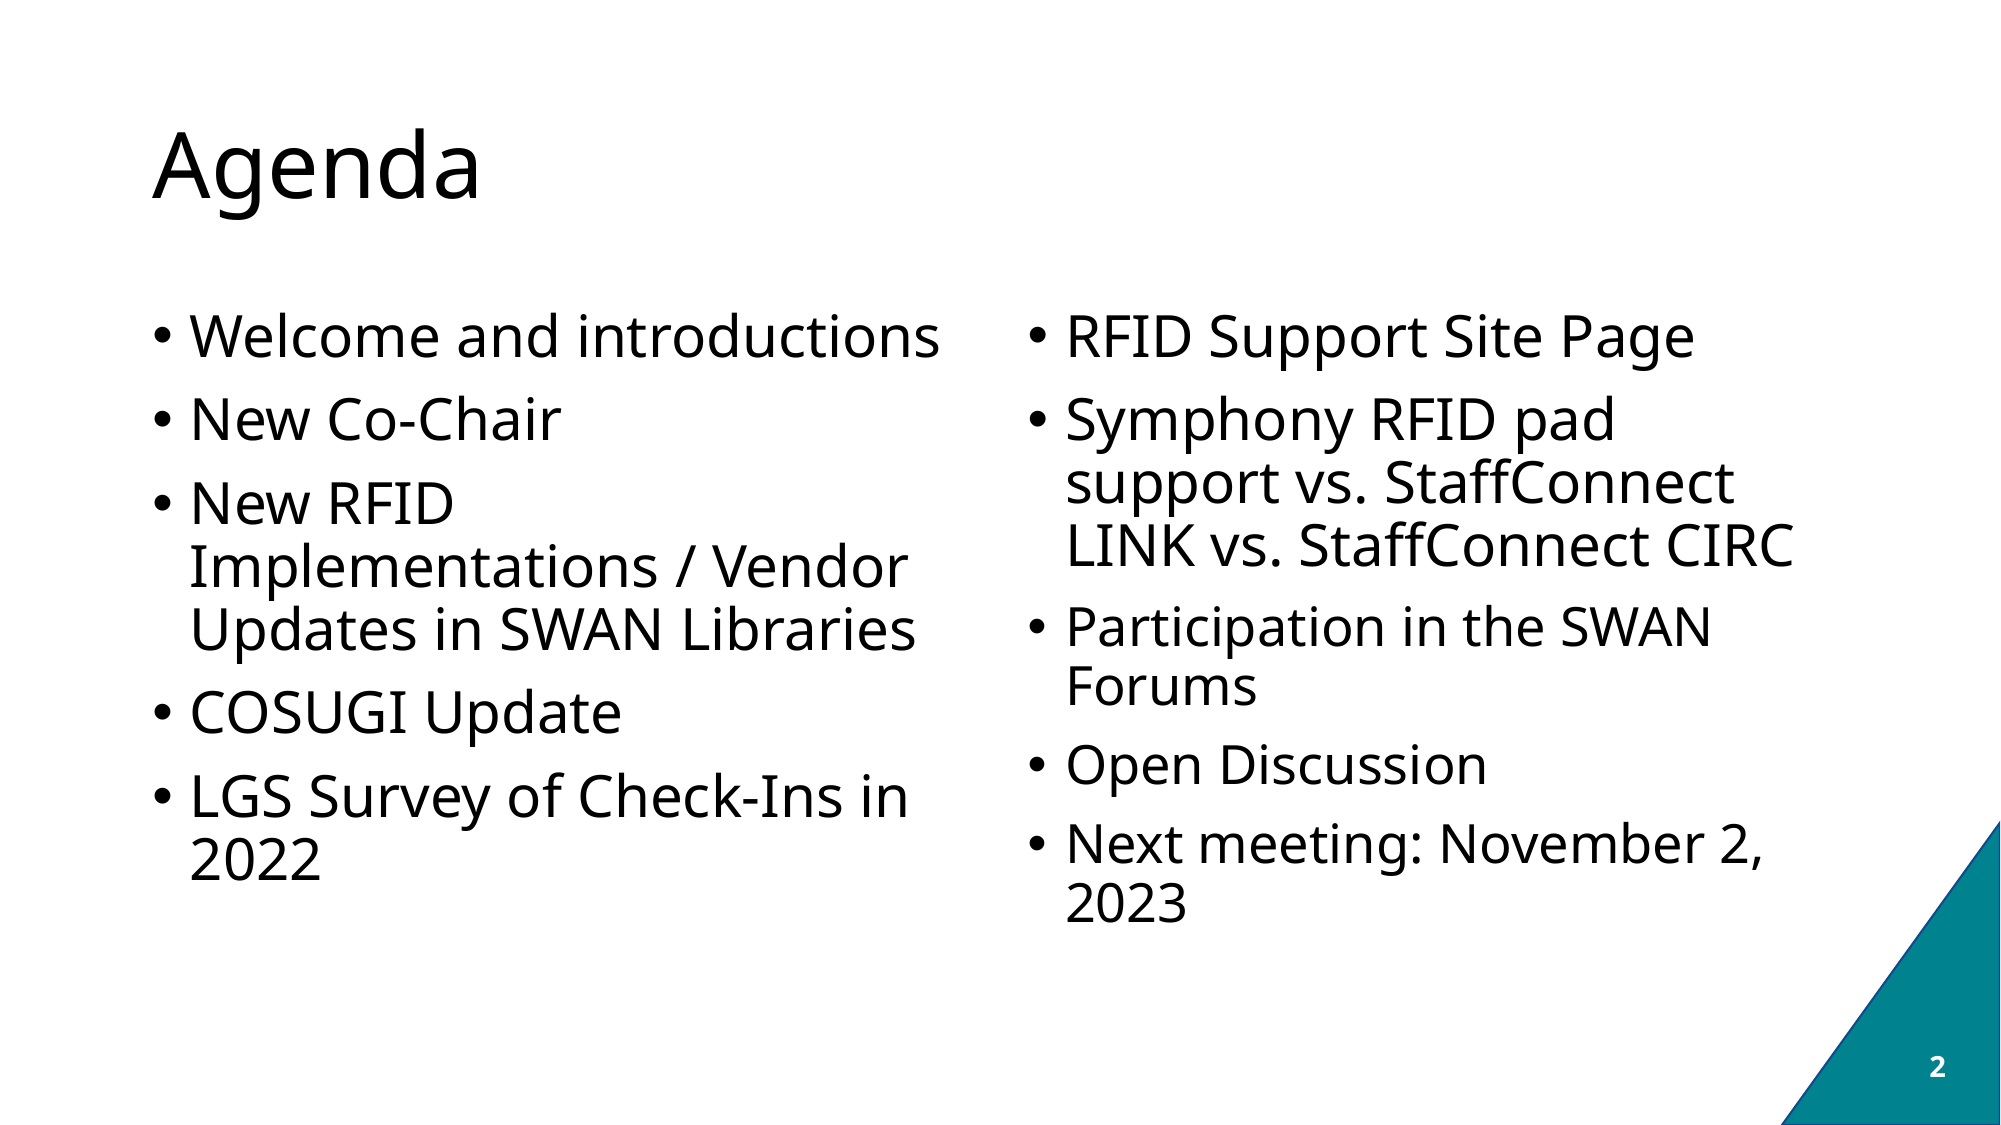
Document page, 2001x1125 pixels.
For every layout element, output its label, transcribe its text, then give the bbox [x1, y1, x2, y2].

list Welcome and introductions New Co-Chair New RFID Implementations / Vendor Updates in SWAN Libraries COSUGI Update LGS Survey of Check-Ins in 2022 [137, 299, 988, 1014]
title Agenda [137, 59, 1863, 278]
list RFID Support Site Page Symphony RFID pad support vs. StaffConnect LINK vs. StaffConnect CIRC Participation in the SWAN Forums Open Discussion Next meeting: November 2, 2023 [1012, 299, 1863, 1014]
slide_number 2 [1894, 1038, 1982, 1099]
